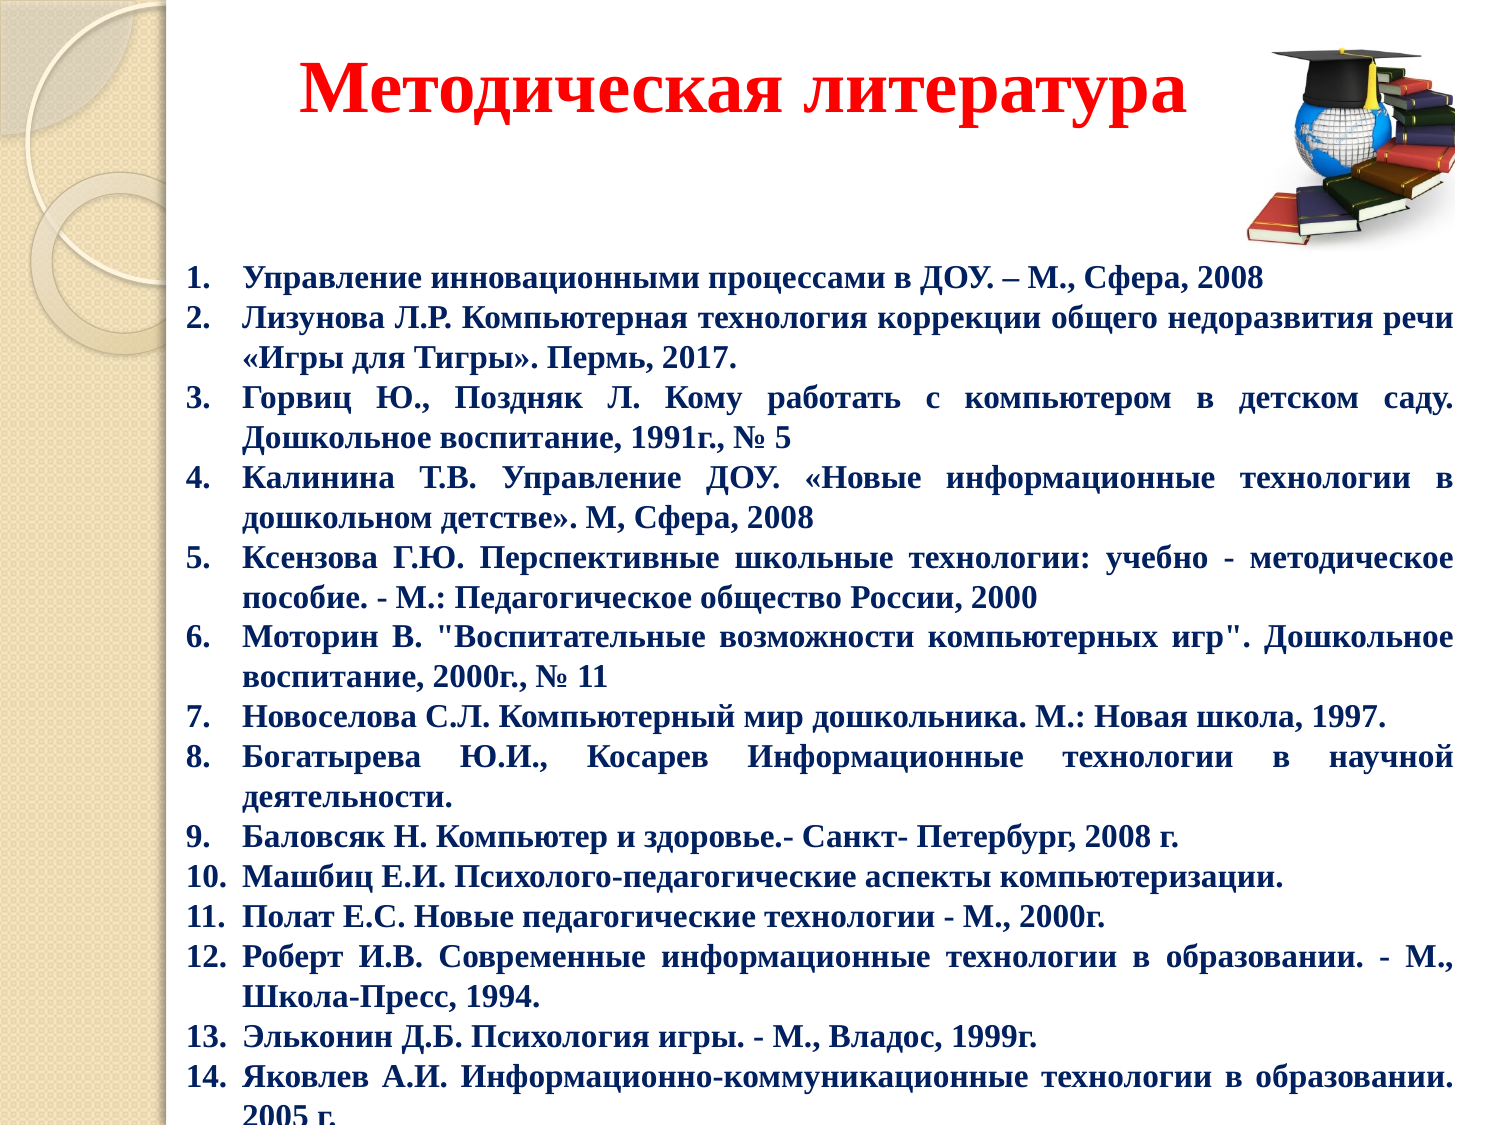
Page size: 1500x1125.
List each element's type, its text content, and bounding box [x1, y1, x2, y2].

title Методическая литература [88, 3, 1400, 161]
picture [1245, 42, 1455, 252]
text_box Управление инновационными процессами в ДОУ. – М., Сфера, 2008 Лизунова Л.Р. Компьютерная технология коррекции общего недоразвития речи «Игры для Тигры». Пермь, 2017. Горвиц Ю., Поздняк Л. Кому работать с компьютером в детском саду. Дошкольное воспитание, 1991г., № 5 Калинина Т.В. Управление ДОУ. «Новые информационные технологии в дошкольном детстве». М, Сфера, 2008 Ксензова Г.Ю. Перспективные школьные технологии: учебно - методическое пособие. - М.: Педагогическое общество России, 2000 Моторин В. "Воспитательные возможности компьютерных игр". Дошкольное воспитание, 2000г., № 11 Новоселова С.Л. Компьютерный мир дошкольника. М.: Новая школа, 1997. Богатырева Ю.И., Косарев Информационные технологии в научной деятельности. Баловсяк Н. Компьютер и здоровье.- Санкт- Петербург, 2008 г. Машбиц Е.И. Психолого-педагогические аспекты компьютеризации. Полат Е.С. Новые педагогические технологии - М., 2000г. Роберт И.В. Современные информационные технологии в образовании. - М., Школа-Пресс, 1994. Эльконин Д.Б. Психология игры. - М., Владос, 1999г. Яковлев А.И. Информационно-коммуникационные технологии в образовании. 2005 г. [171, 208, 1471, 1125]
